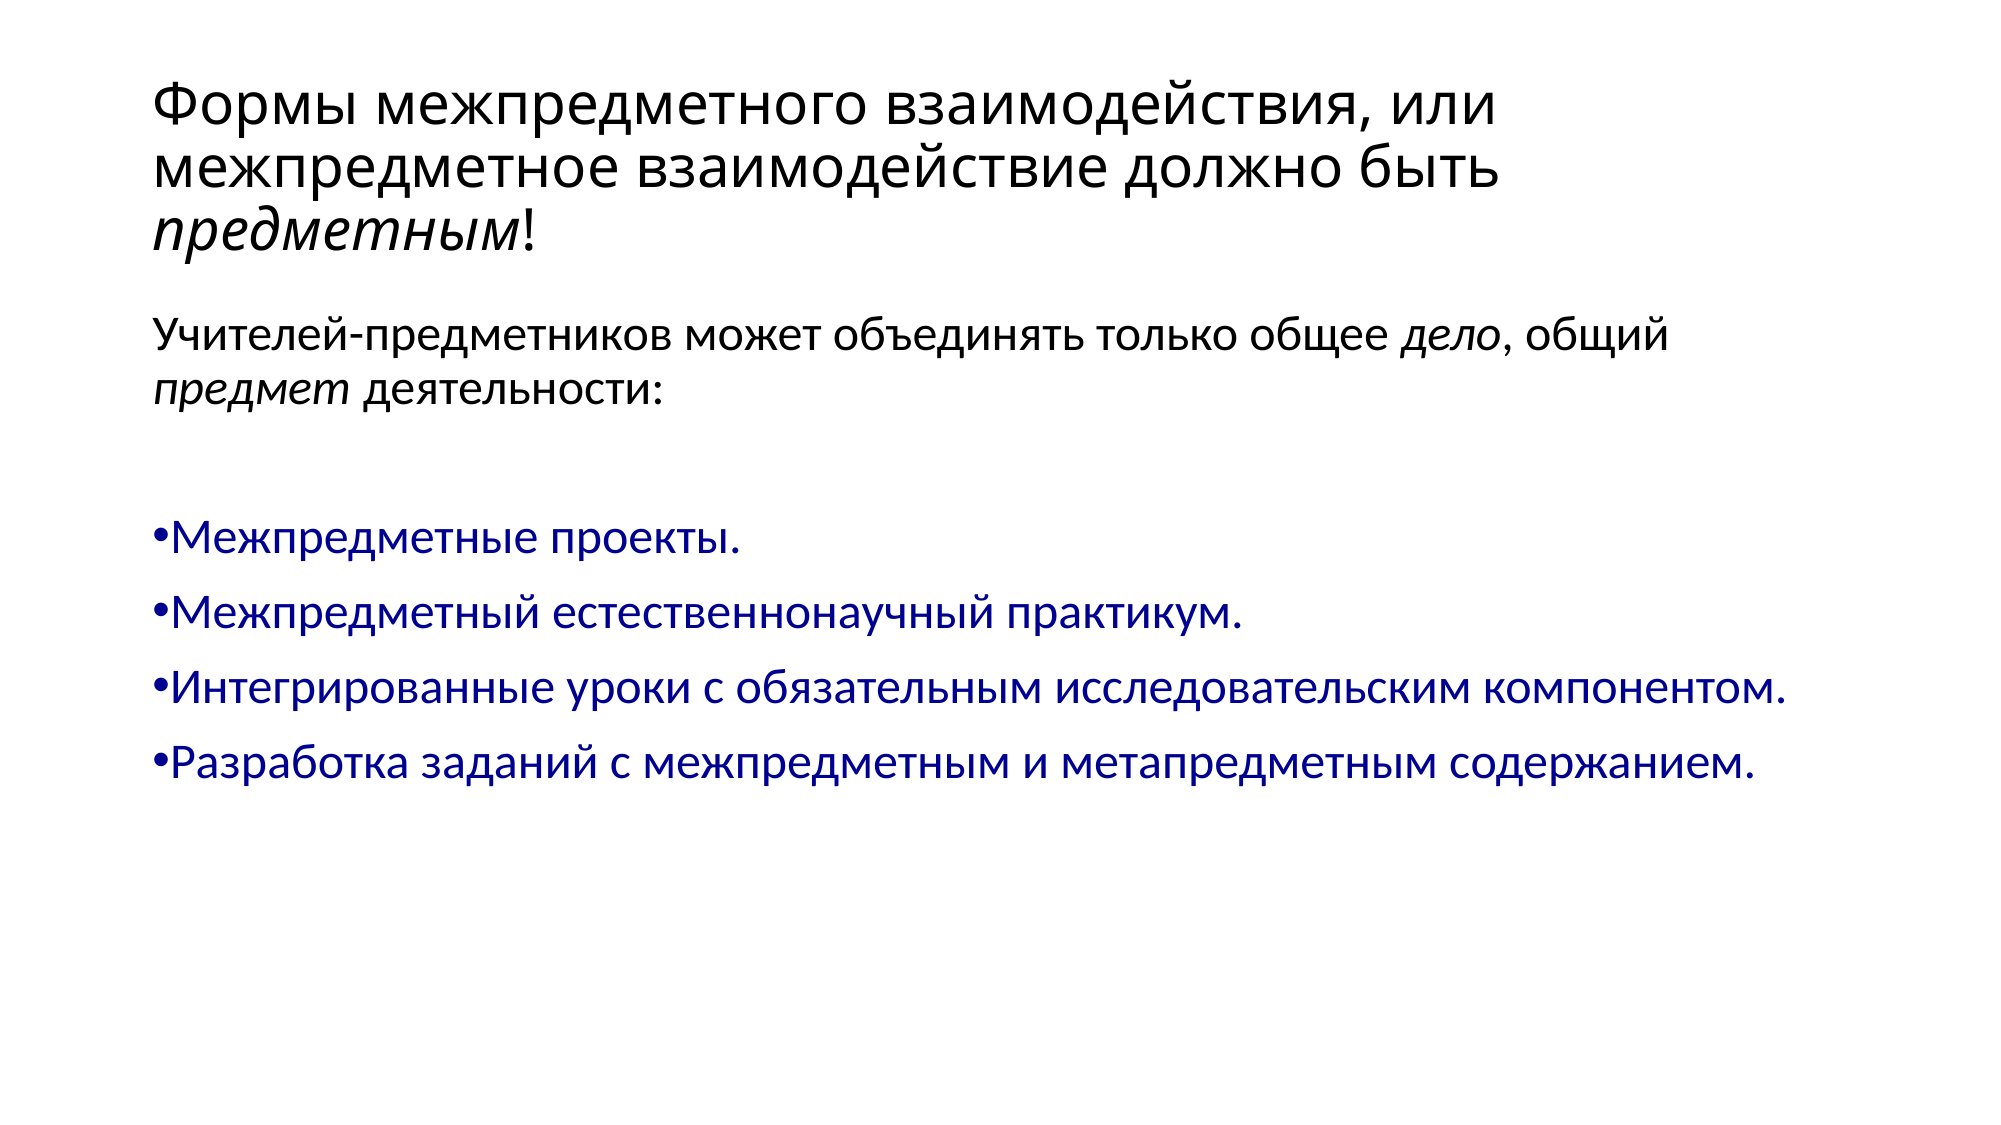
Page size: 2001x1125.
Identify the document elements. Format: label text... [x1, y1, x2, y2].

title Формы межпредметного взаимодействия, или межпредметное взаимодействие должно быть предметным! [137, 59, 1863, 278]
list Учителей-предметников может объединять только общее дело, общий предмет деятельности: Межпредметные проекты. Межпредметный естественнонаучный практикум. Интегрированные уроки с обязательным исследовательским компонентом. Разработка заданий с межпредметным и метапредметным содержанием. [137, 299, 1863, 1014]
